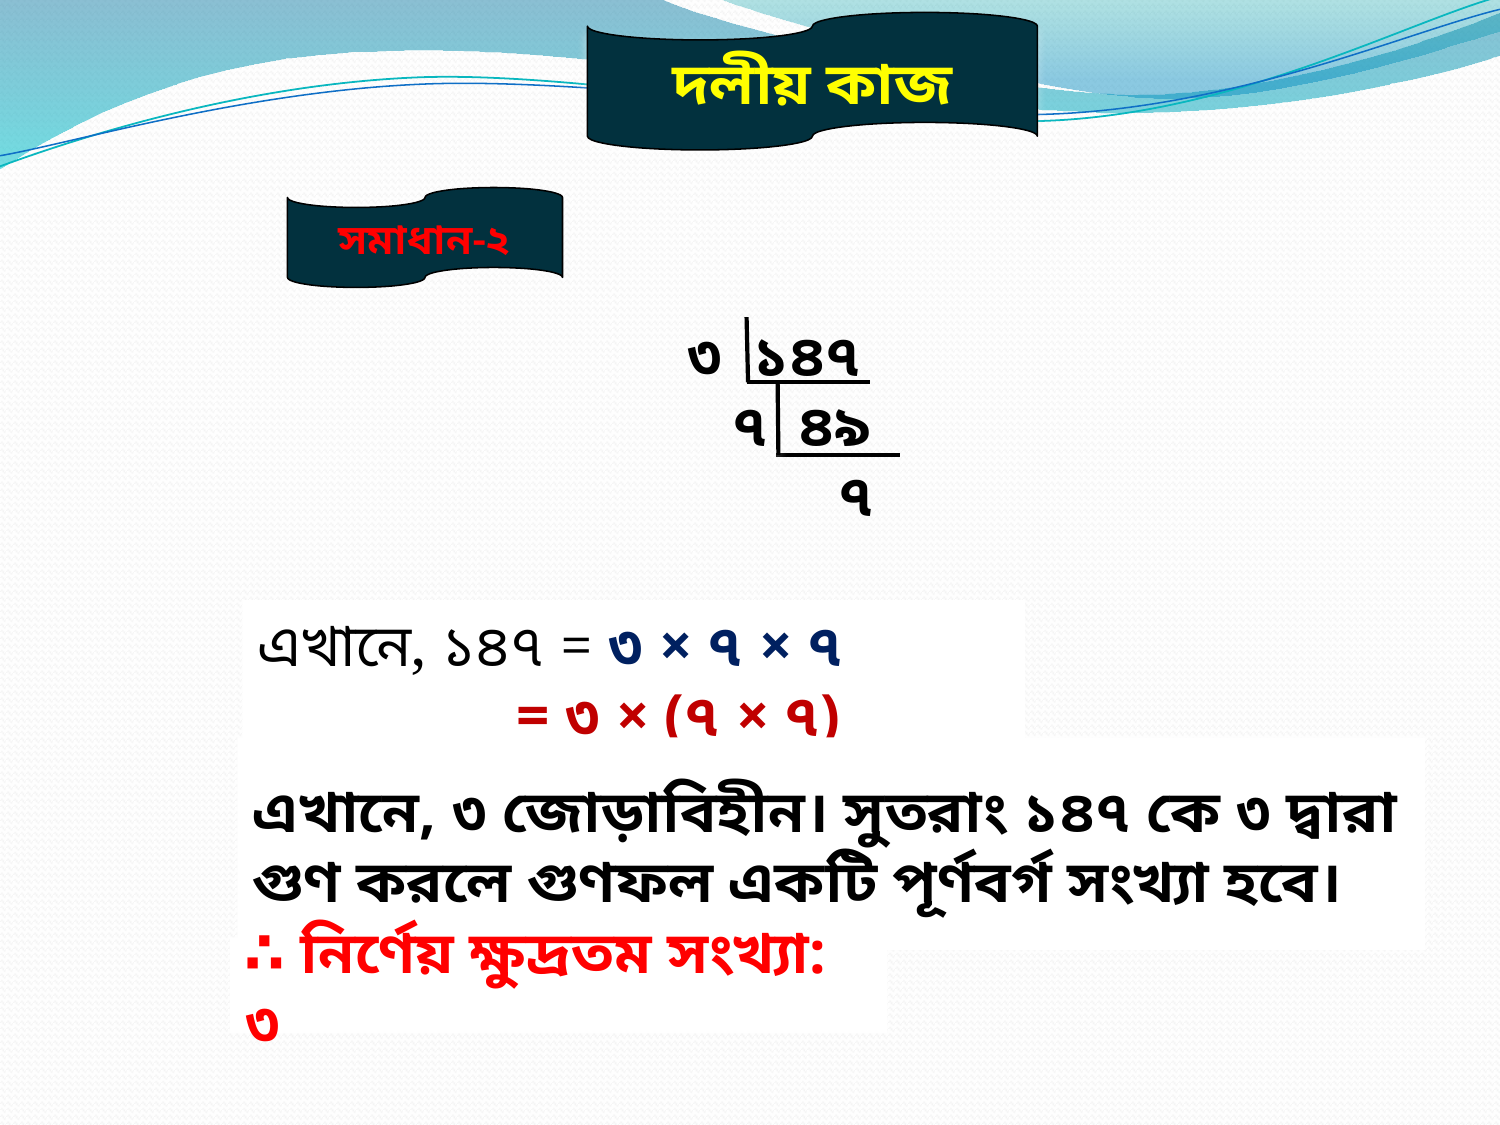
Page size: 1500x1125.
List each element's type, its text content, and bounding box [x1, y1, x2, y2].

text_box দলীয় কাজ [586, 11, 1039, 151]
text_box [671, 310, 901, 538]
text_box এখানে, ৩ জোড়াবিহীন। সুতরাং ১৪৭ কে ৩ দ্বারা গুণ করলে গুণফল একটি পূর্ণবর্গ সংখ্যা হবে। [235, 735, 1427, 952]
text_box সমাধান-২ [286, 186, 564, 289]
text_box ∴ নির্ণেয় ক্ষুদ্রতম সংখ্যা: ৩ [228, 935, 890, 1035]
text_box এখানে, ১৪৭ = ৩ × ৭ × ৭ = ৩ × (৭ × ৭) [240, 598, 1027, 735]
